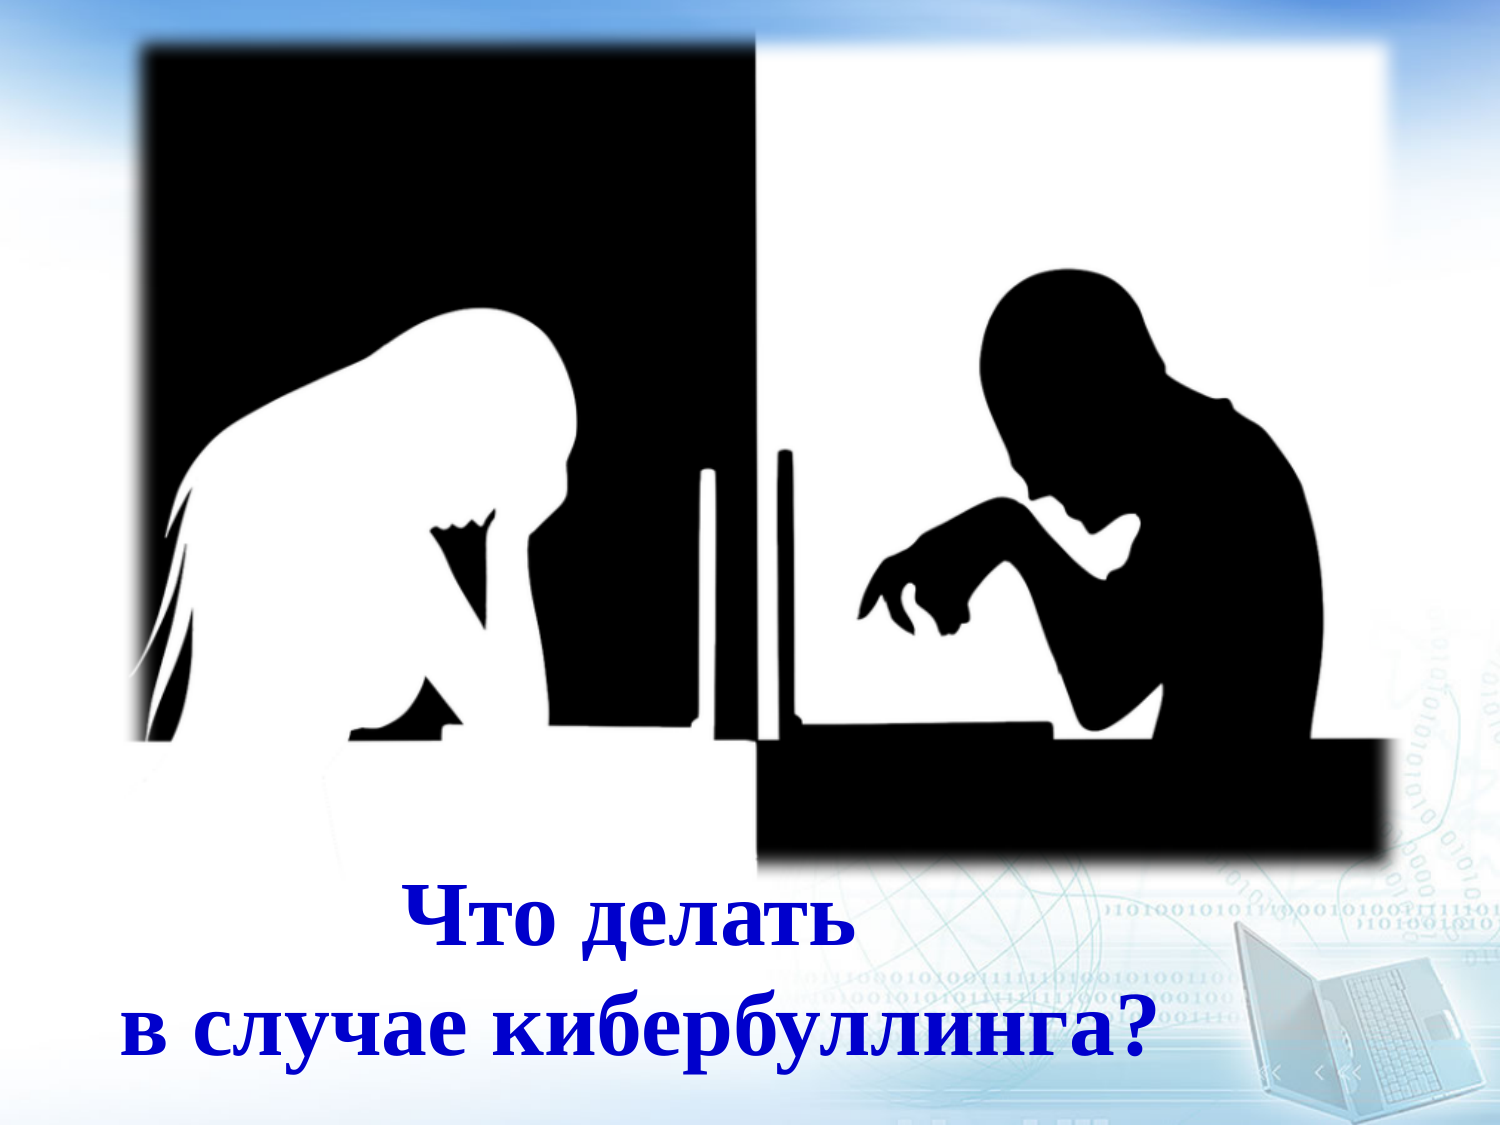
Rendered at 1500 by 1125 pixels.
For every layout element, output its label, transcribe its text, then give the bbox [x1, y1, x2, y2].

text_box Что делать в случае кибербуллинга? [104, 845, 1178, 1081]
picture [0, 0, 1500, 1125]
